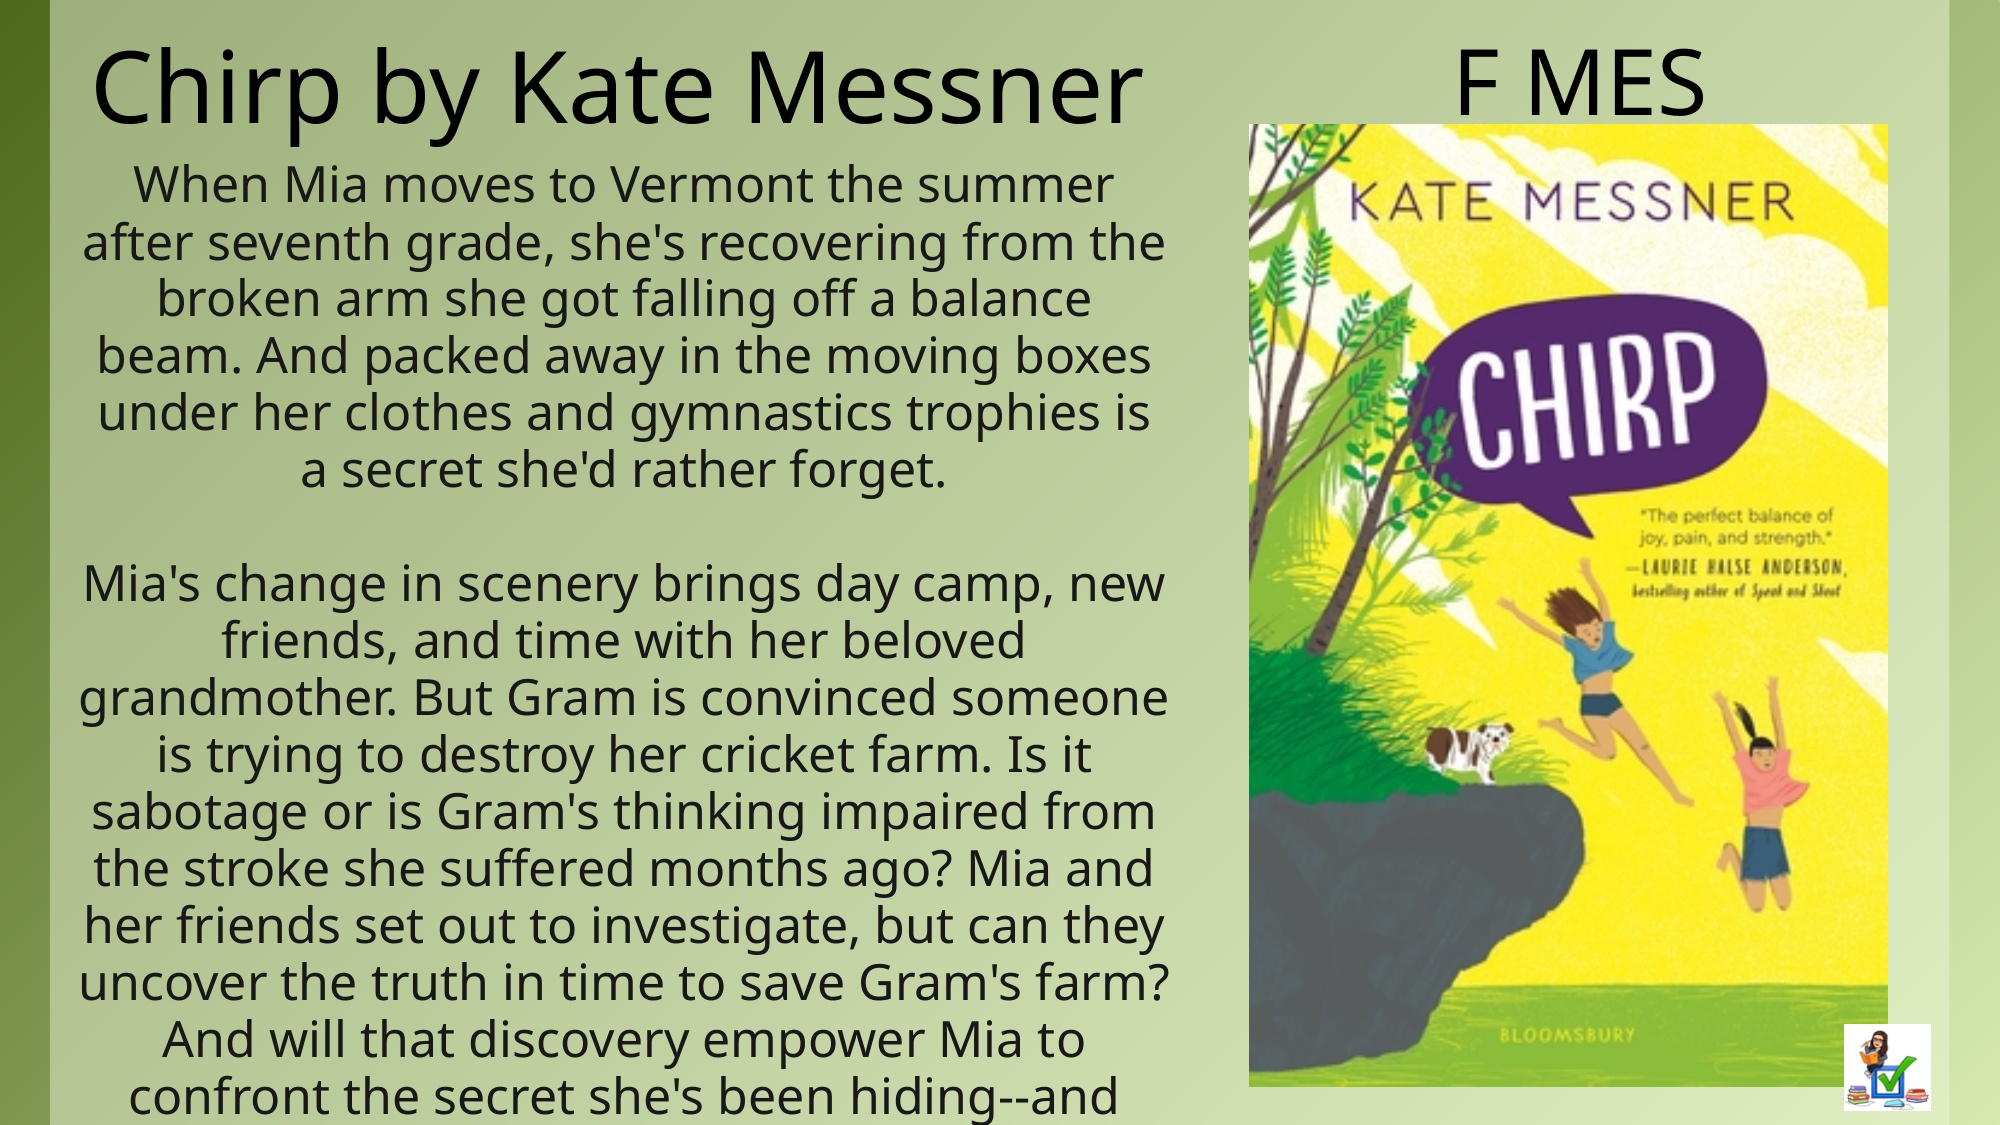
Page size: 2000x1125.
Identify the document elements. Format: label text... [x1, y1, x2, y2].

text_box When Mia moves to Vermont the summer after seventh grade, she's recovering from the broken arm she got falling off a balance beam. And packed away in the moving boxes under her clothes and gymnastics trophies is a secret she'd rather forget. Mia's change in scenery brings day camp, new friends, and time with her beloved grandmother. But Gram is convinced someone is trying to destroy her cricket farm. Is it sabotage or is Gram's thinking impaired from the stroke she suffered months ago? Mia and her friends set out to investigate, but can they uncover the truth in time to save Gram's farm? And will that discovery empower Mia to confront the secret she's been hiding--and find the courage she never knew she had? --from Goodreads [62, 149, 1188, 1125]
picture [1249, 124, 1931, 1111]
text_box Chirp by Kate Messner [62, 24, 1175, 149]
text_box F MES [1437, 24, 1775, 124]
